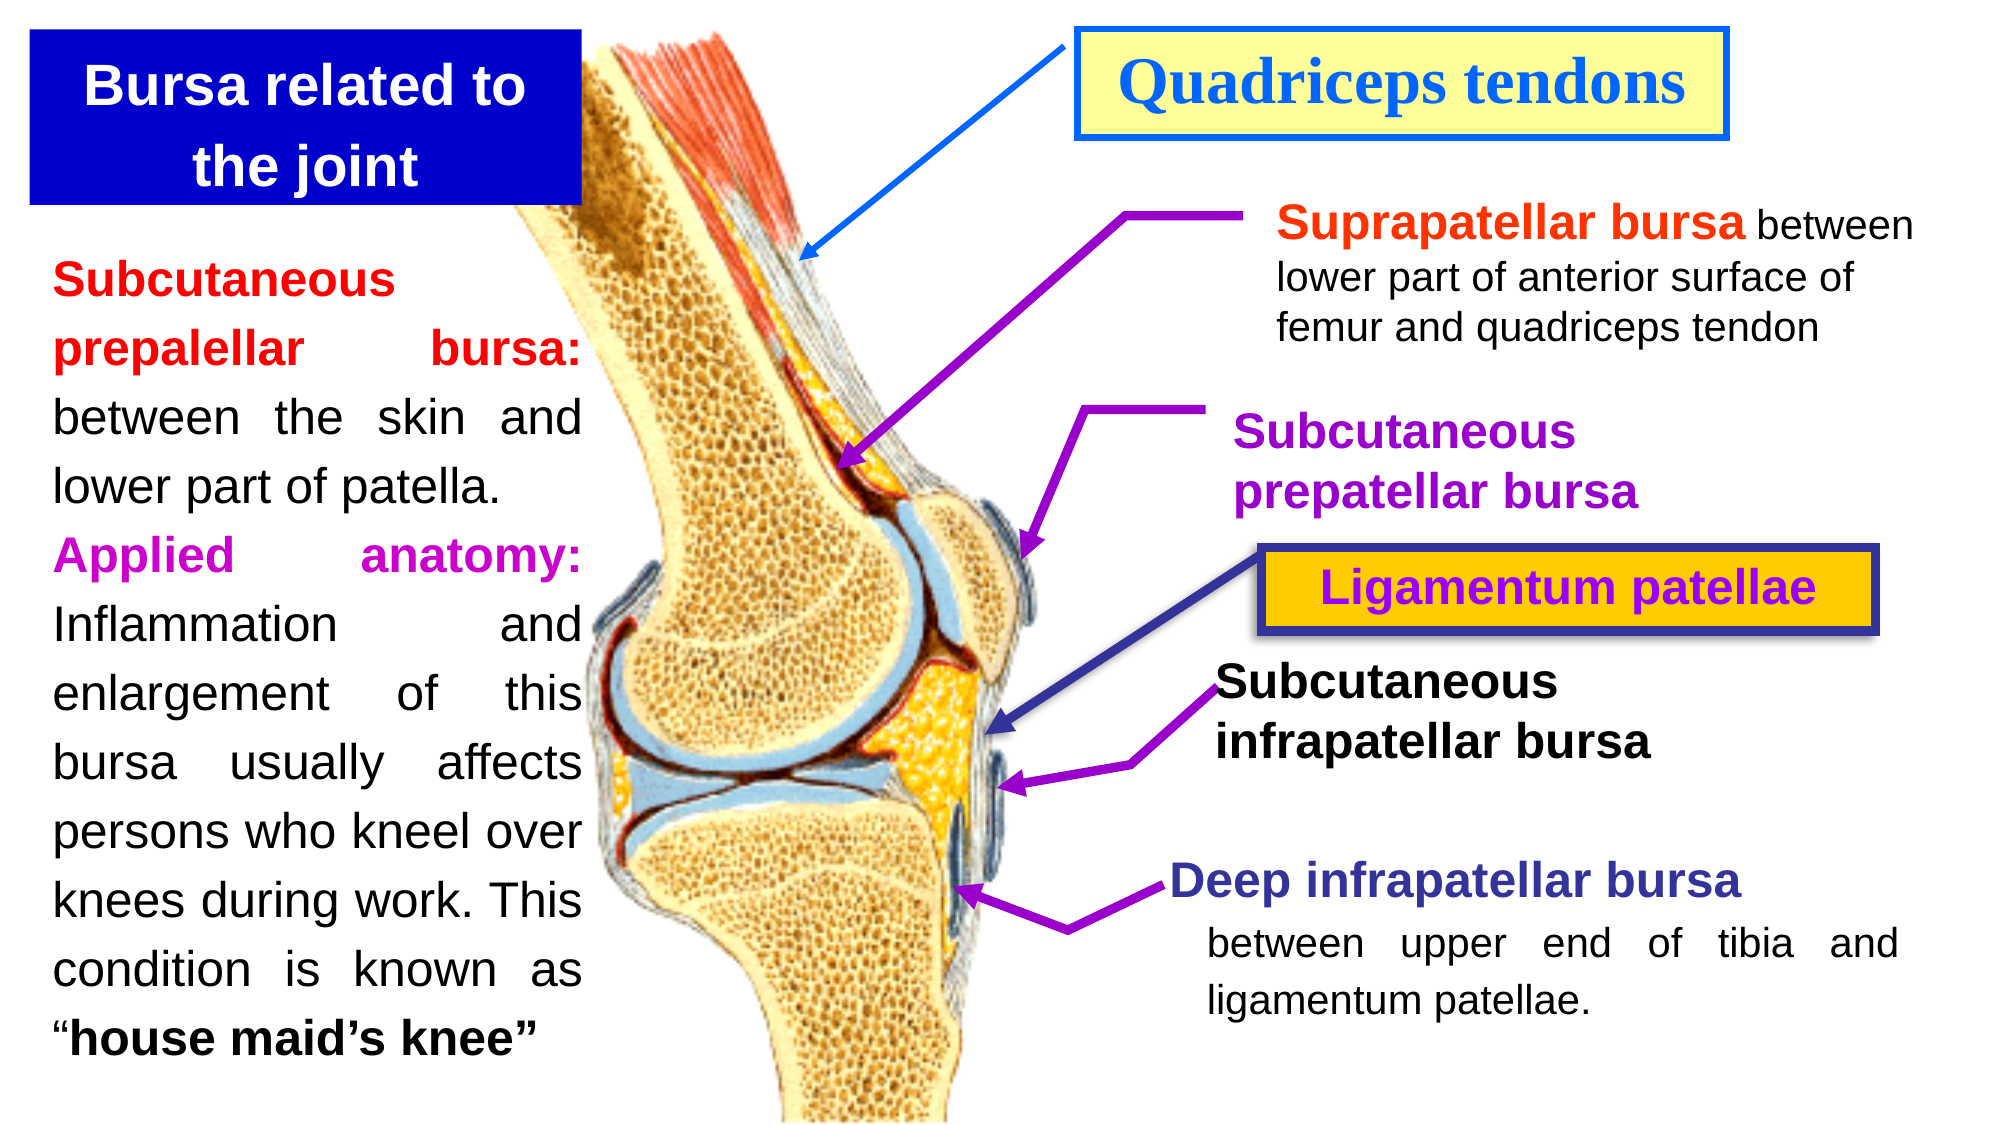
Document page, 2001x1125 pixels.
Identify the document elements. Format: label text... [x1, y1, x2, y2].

text_box Ligamentum patellae [1261, 547, 1876, 632]
text_box Deep infrapatellar bursa between upper end of tibia and ligamentum patellae. [1091, 841, 1950, 1063]
text_box Bursa related to the joint [29, 29, 432, 205]
text_box Subcutaneous prepatellar bursa [1218, 391, 1694, 481]
text_box Suprapatellar bursa between lower part of anterior surface of femur and quadriceps tendon [1262, 182, 1965, 343]
text_box Subcutaneous prepalellar bursa: between the skin and lower part of patella. Applied anatomy: Inflammation and enlargement of this bursa usually affects persons who kneel over knees during work. This condition is known as “house maid’s knee” [0, 229, 432, 1073]
text_box Subcutaneous infrapatellar bursa [1091, 642, 1789, 772]
text_box Quadriceps tendons [1091, 29, 1727, 138]
picture [437, 0, 1087, 1125]
